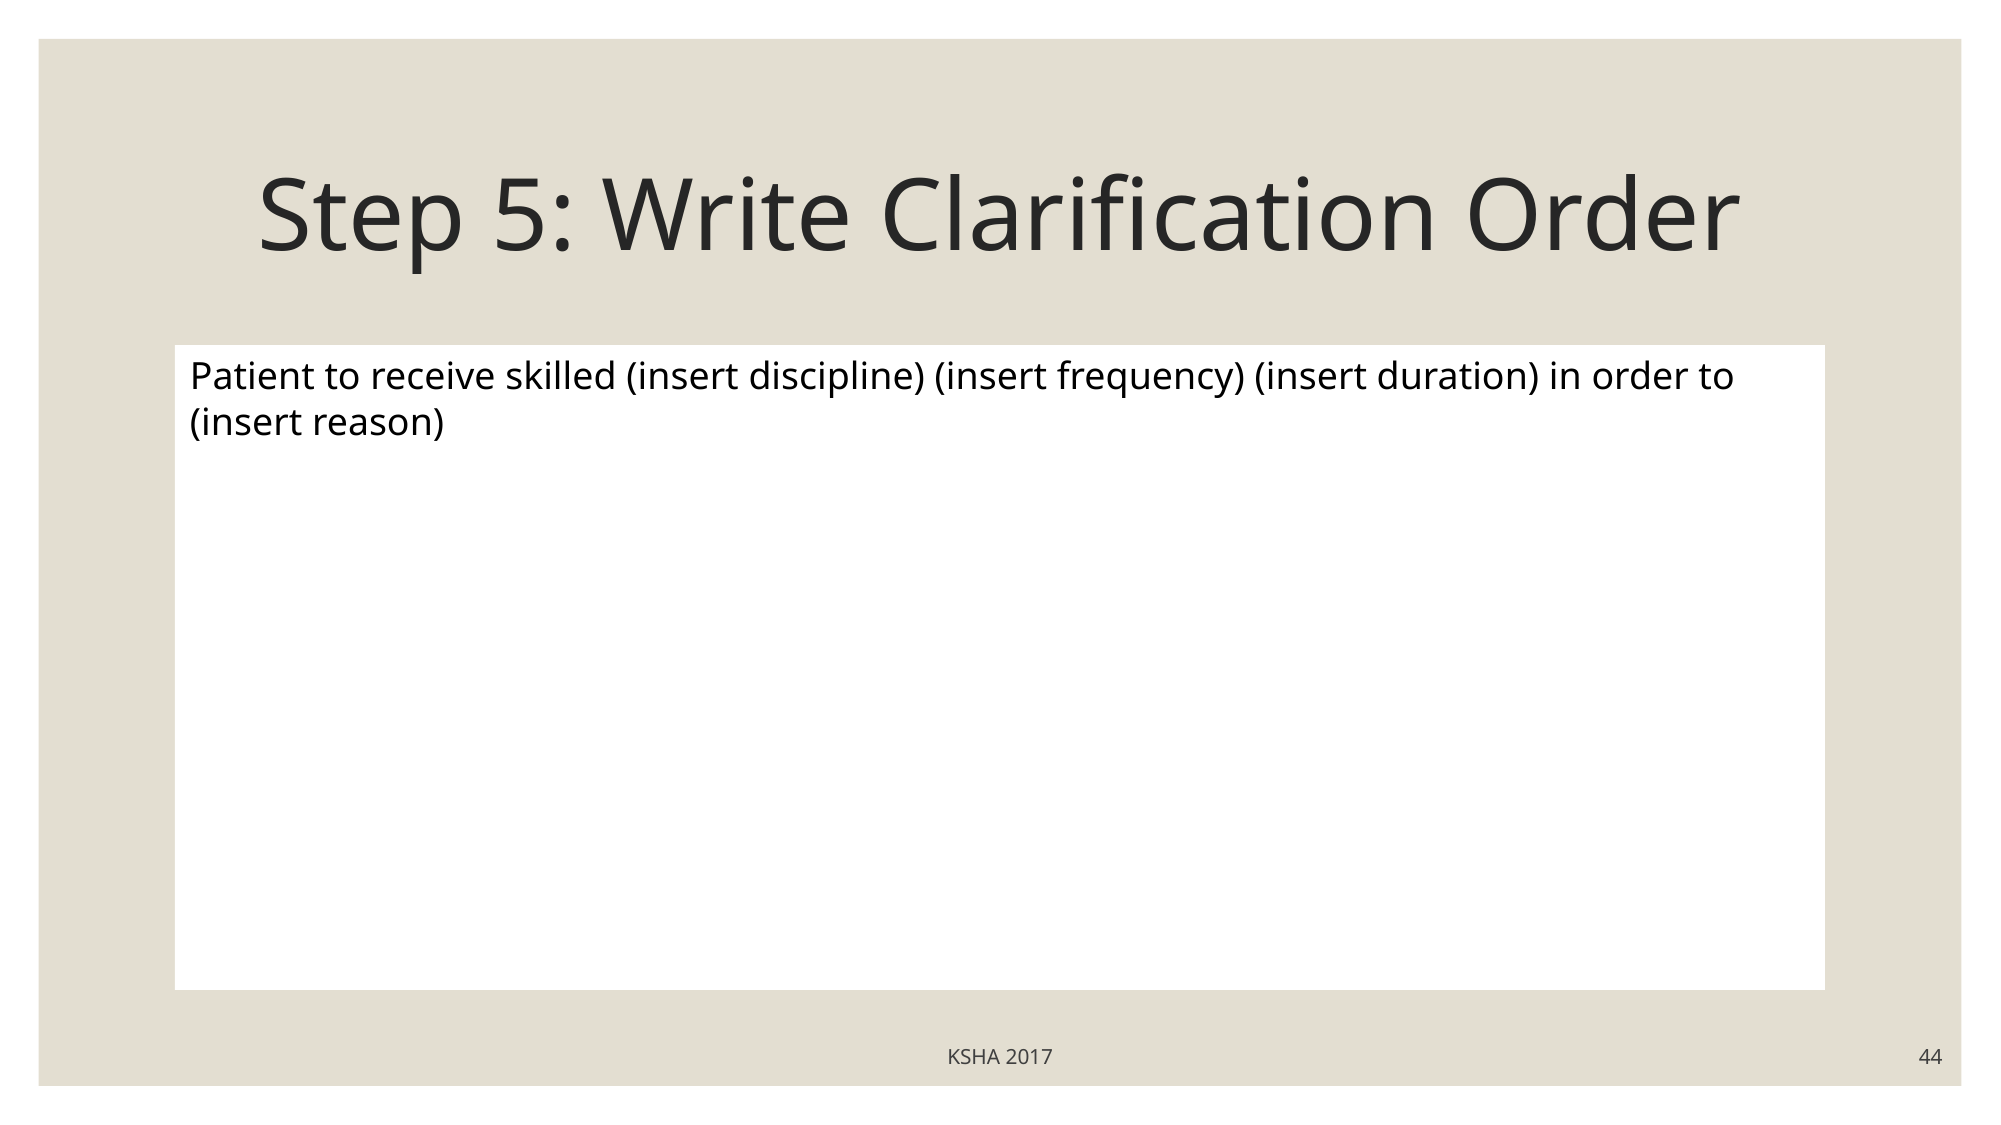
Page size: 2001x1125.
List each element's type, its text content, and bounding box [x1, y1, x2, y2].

slide_number 44 [1717, 1034, 1958, 1080]
list Patient to receive skilled (insert discipline) (insert frequency) (insert duration) in order to (insert reason) [174, 344, 1826, 991]
title Step 5: Write Clarification Order [174, 105, 1825, 331]
footer KSHA 2017 [572, 1034, 1428, 1080]
